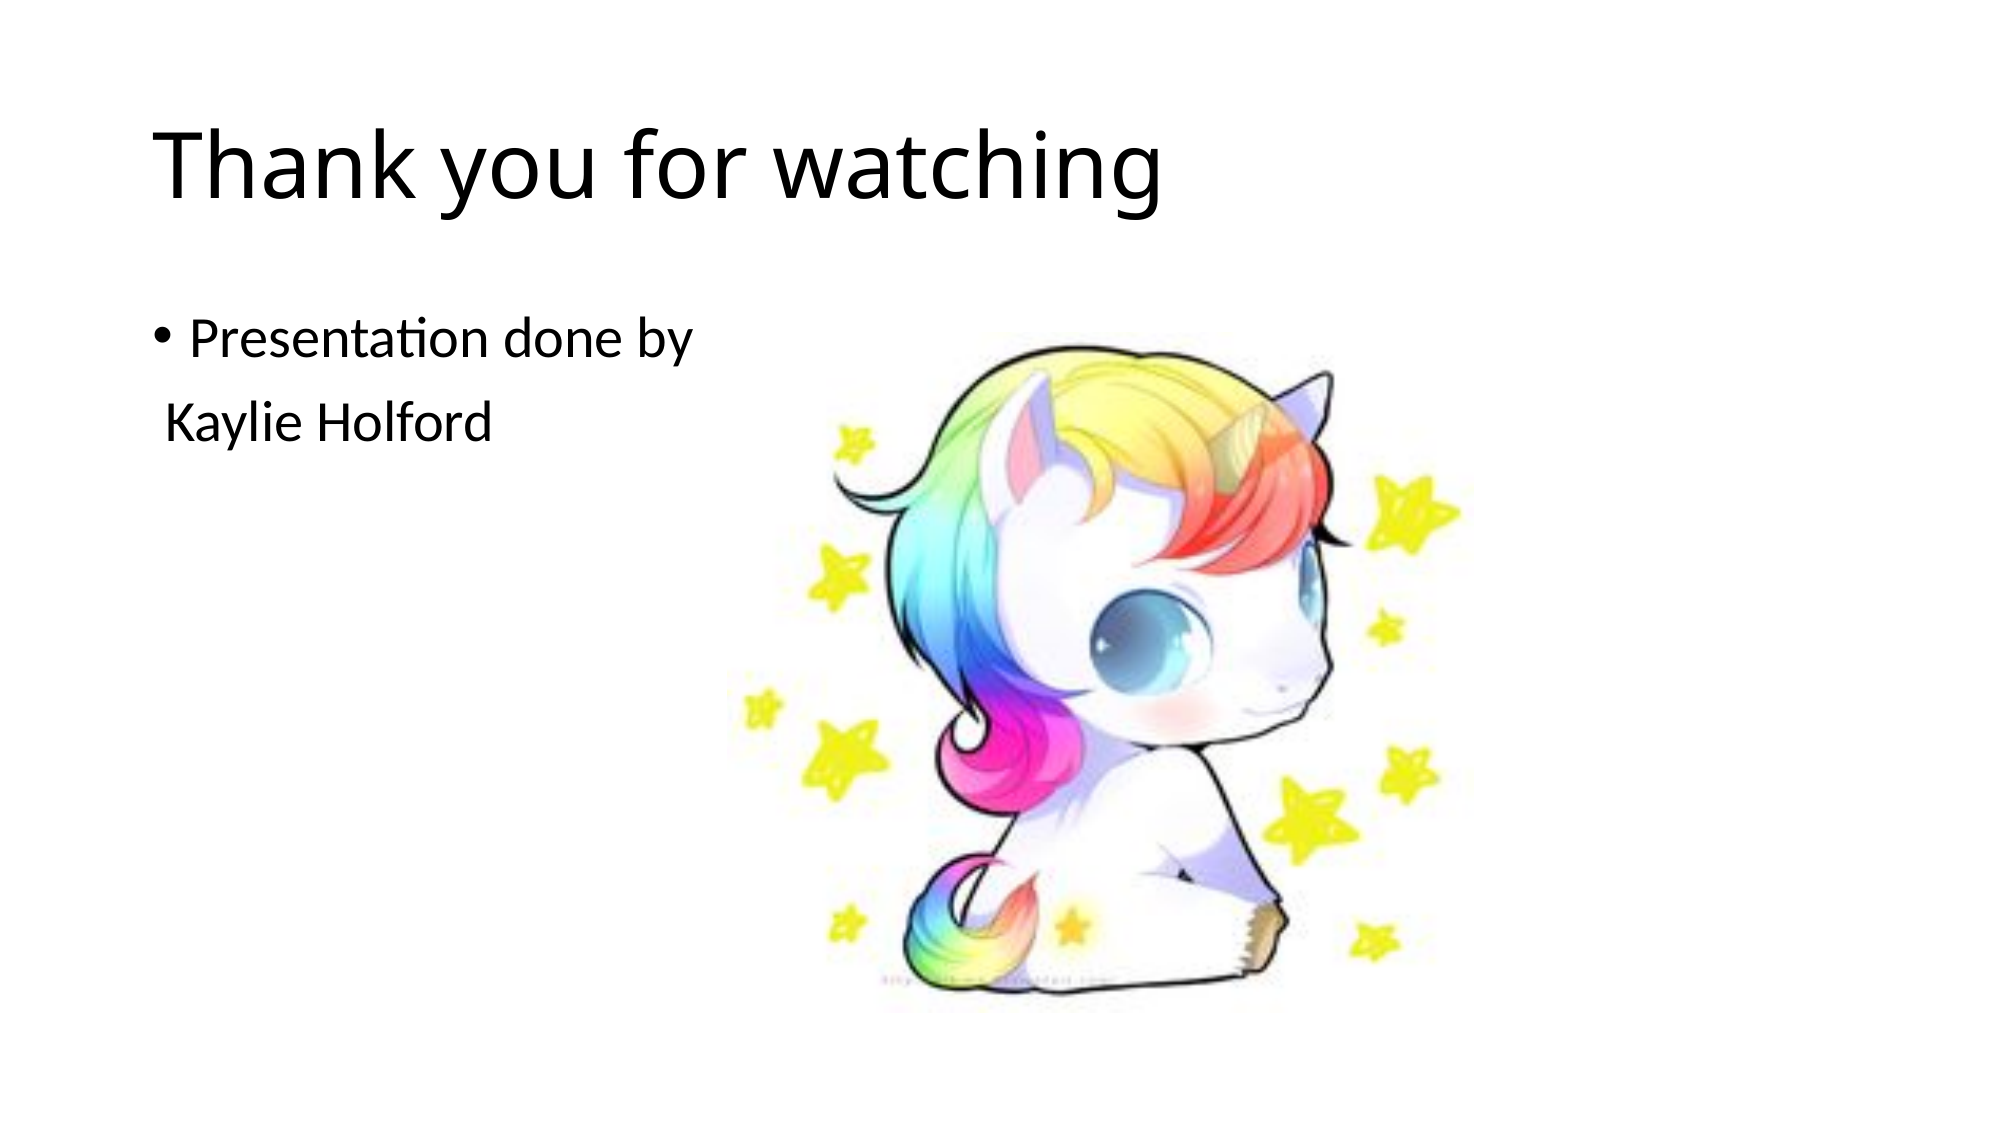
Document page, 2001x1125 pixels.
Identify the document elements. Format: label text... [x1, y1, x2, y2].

list Presentation done by Kaylie Holford [137, 299, 1863, 1014]
picture [727, 332, 1474, 1013]
title Thank you for watching [137, 59, 1863, 278]
